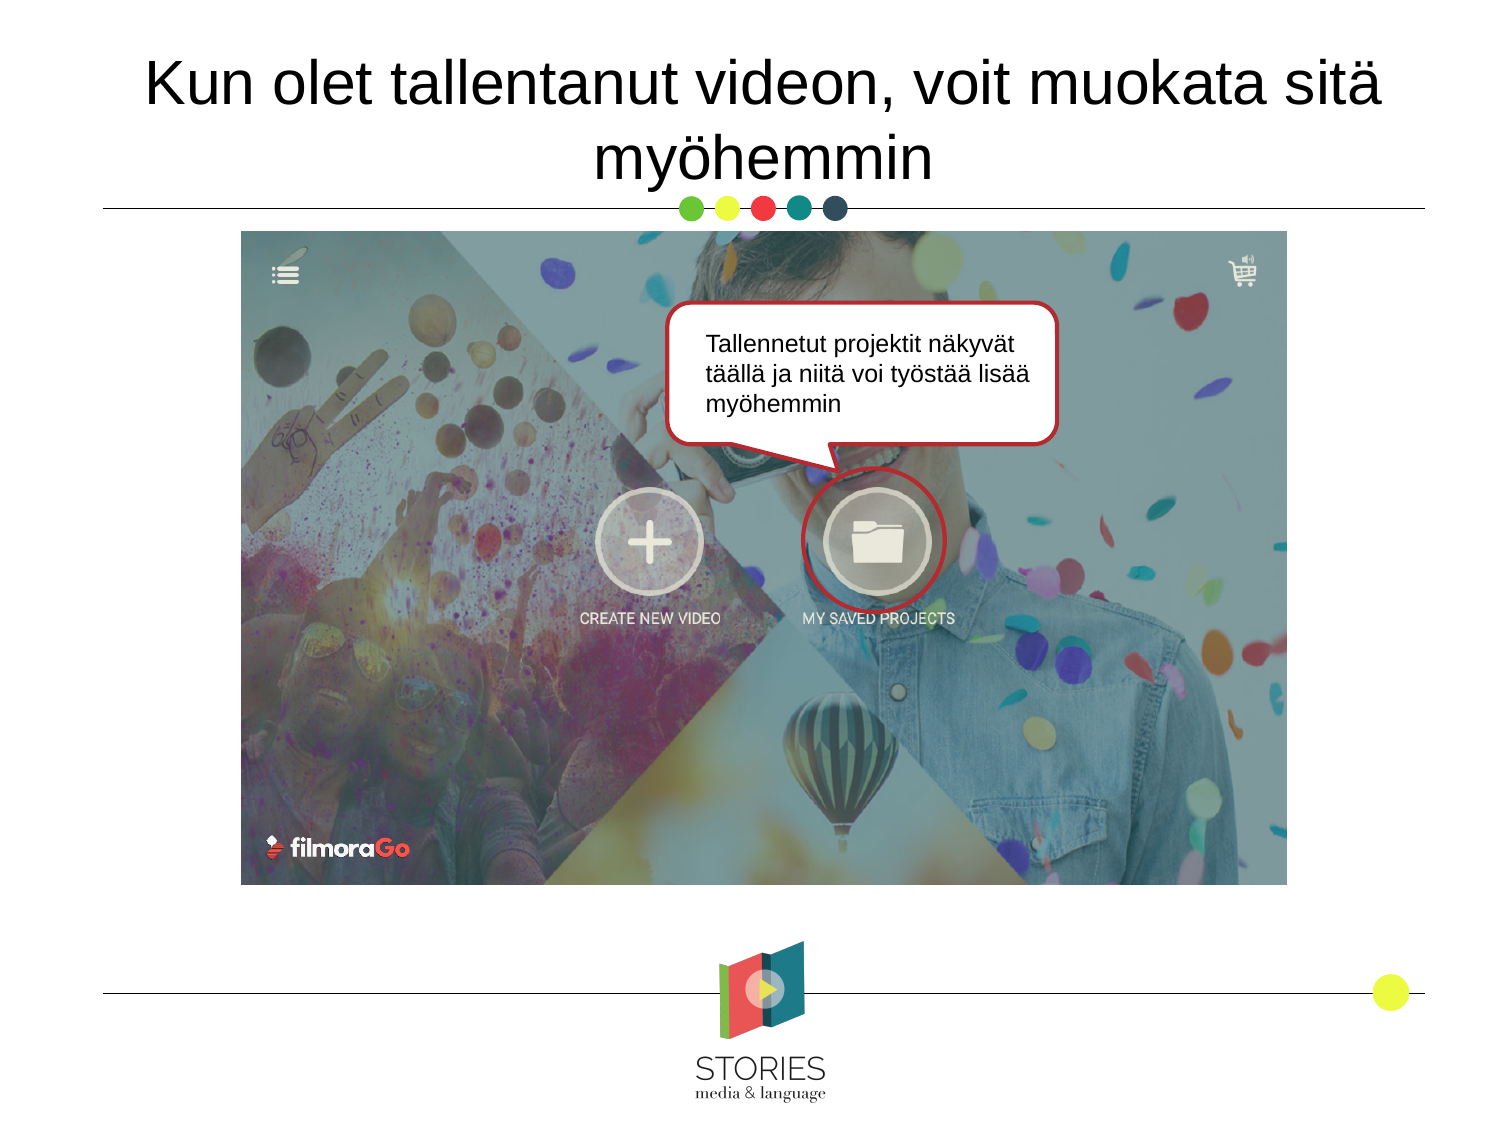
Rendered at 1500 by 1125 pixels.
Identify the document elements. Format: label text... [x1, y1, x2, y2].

picture [241, 231, 1287, 886]
picture [695, 941, 826, 1103]
title Kun olet tallentanut videon, voit muokata sitä myöhemmin [102, 45, 1425, 190]
